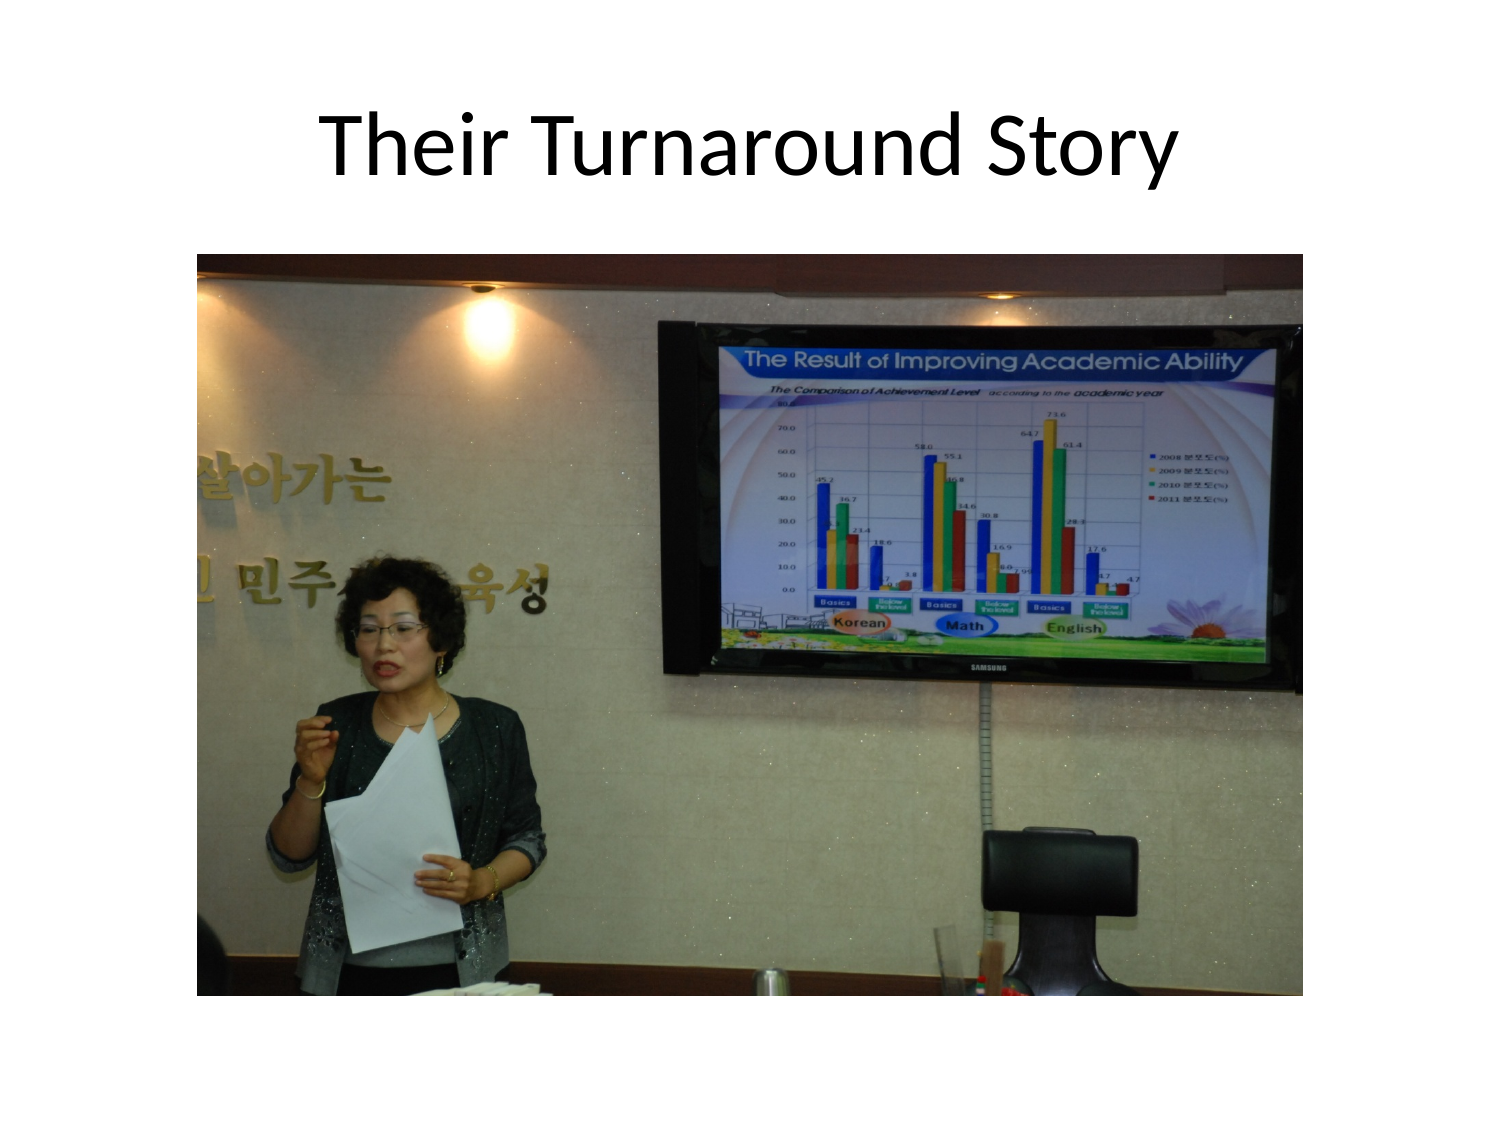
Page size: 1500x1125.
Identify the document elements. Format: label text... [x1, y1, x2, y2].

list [197, 253, 1303, 997]
title Their Turnaround Story [75, 45, 1425, 233]
